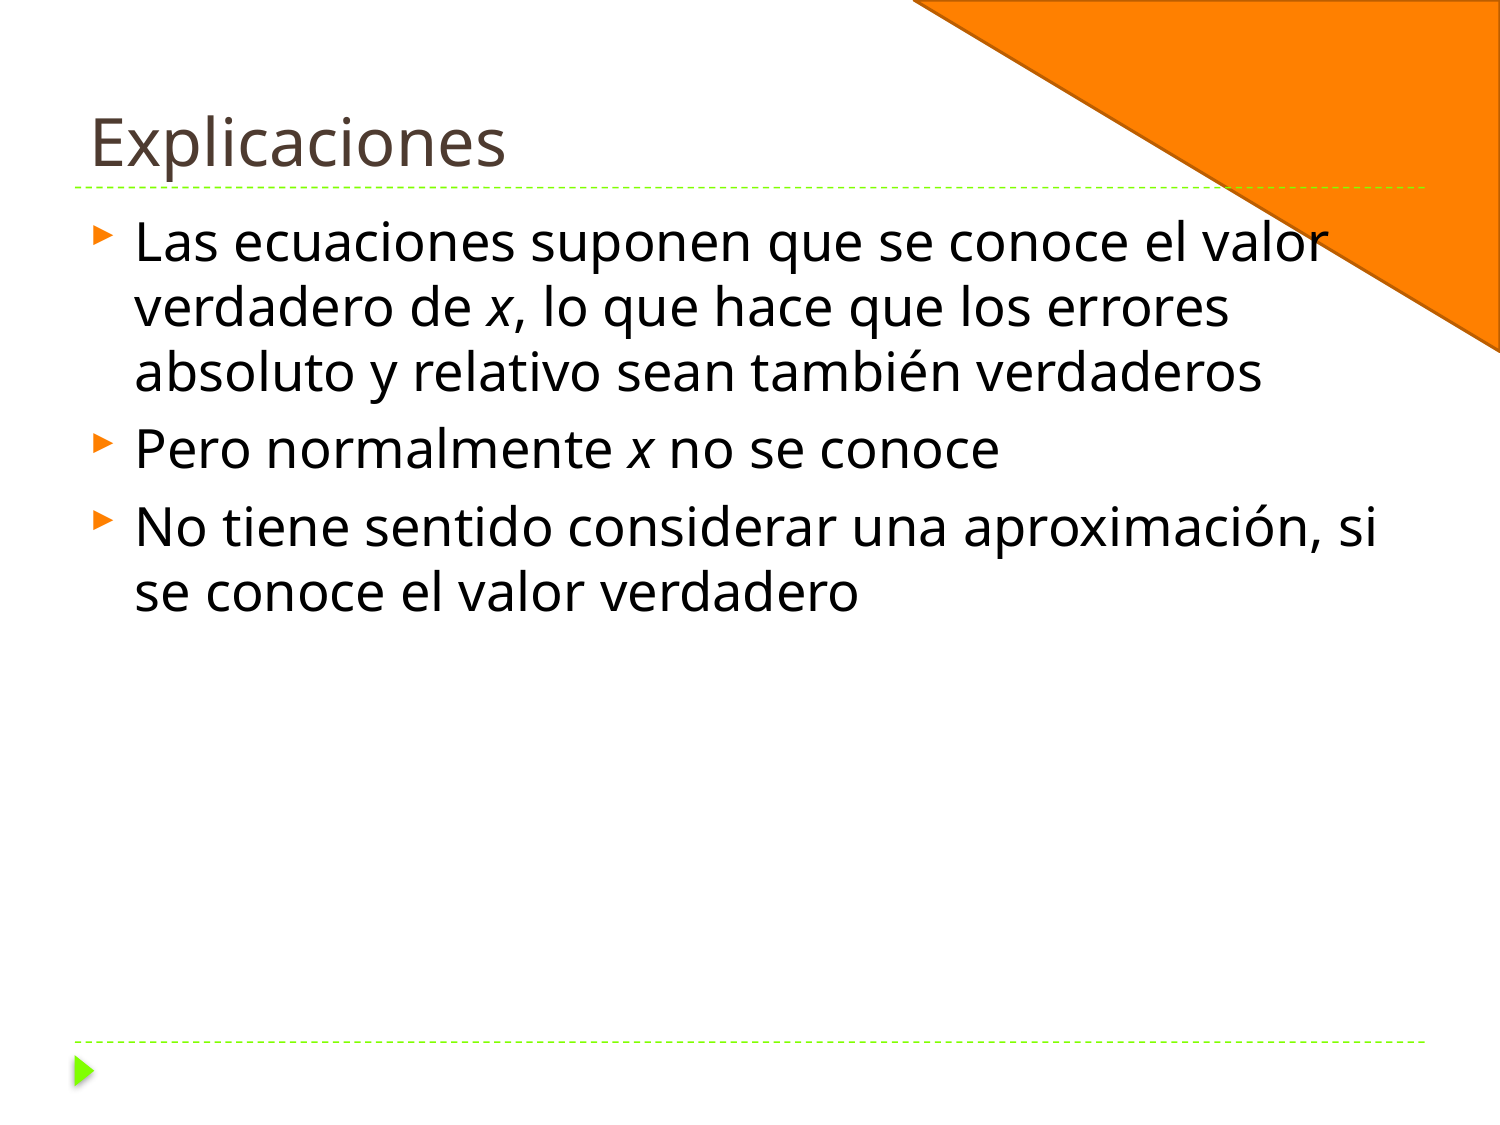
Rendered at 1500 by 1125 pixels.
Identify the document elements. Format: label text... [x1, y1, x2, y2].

list Las ecuaciones suponen que se conoce el valor verdadero de x, lo que hace que los errores absoluto y relativo sean también verdaderos Pero normalmente x no se conoce No tiene sentido considerar una aproximación, si se conoce el valor verdadero [75, 200, 1425, 1010]
title Explicaciones [75, 24, 1425, 188]
